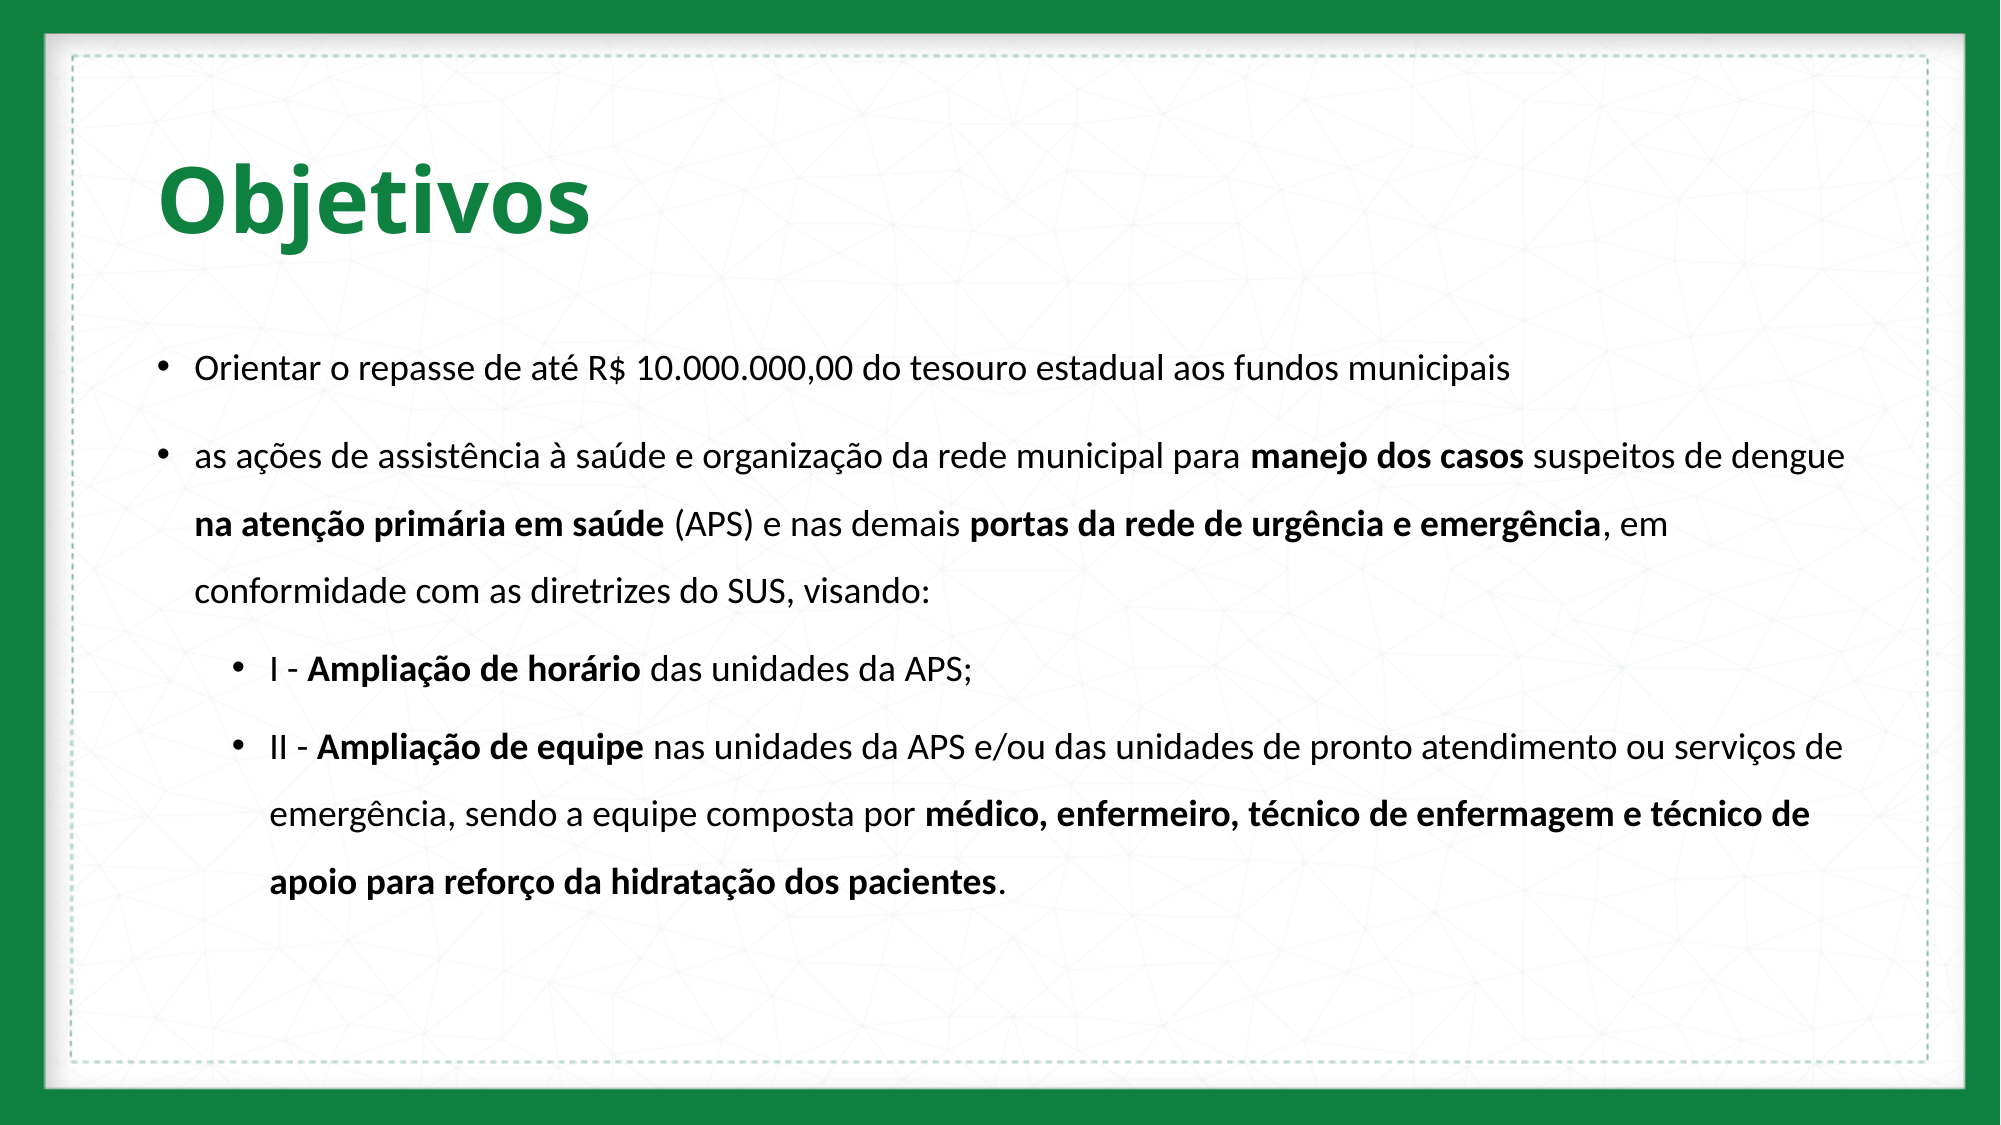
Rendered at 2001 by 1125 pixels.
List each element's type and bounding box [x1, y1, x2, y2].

list [0, 0, 2000, 1125]
